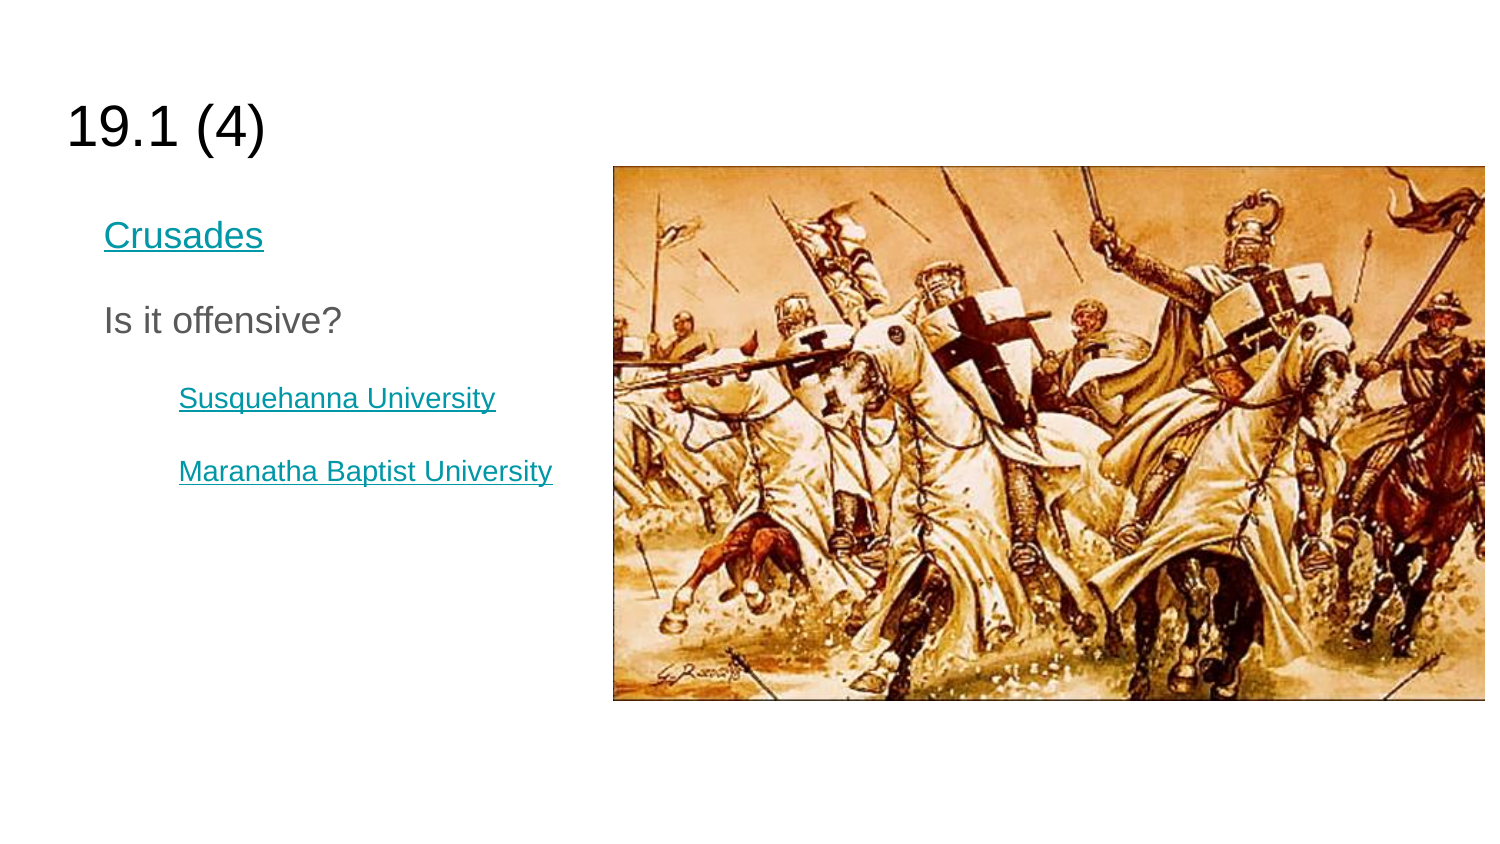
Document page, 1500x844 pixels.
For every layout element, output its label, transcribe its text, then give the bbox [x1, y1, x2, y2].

title 19.1 (4) [51, 72, 1449, 167]
list Crusades Is it offensive? Susquehanna University Maranatha Baptist University [51, 189, 1449, 750]
picture [613, 166, 1485, 701]
